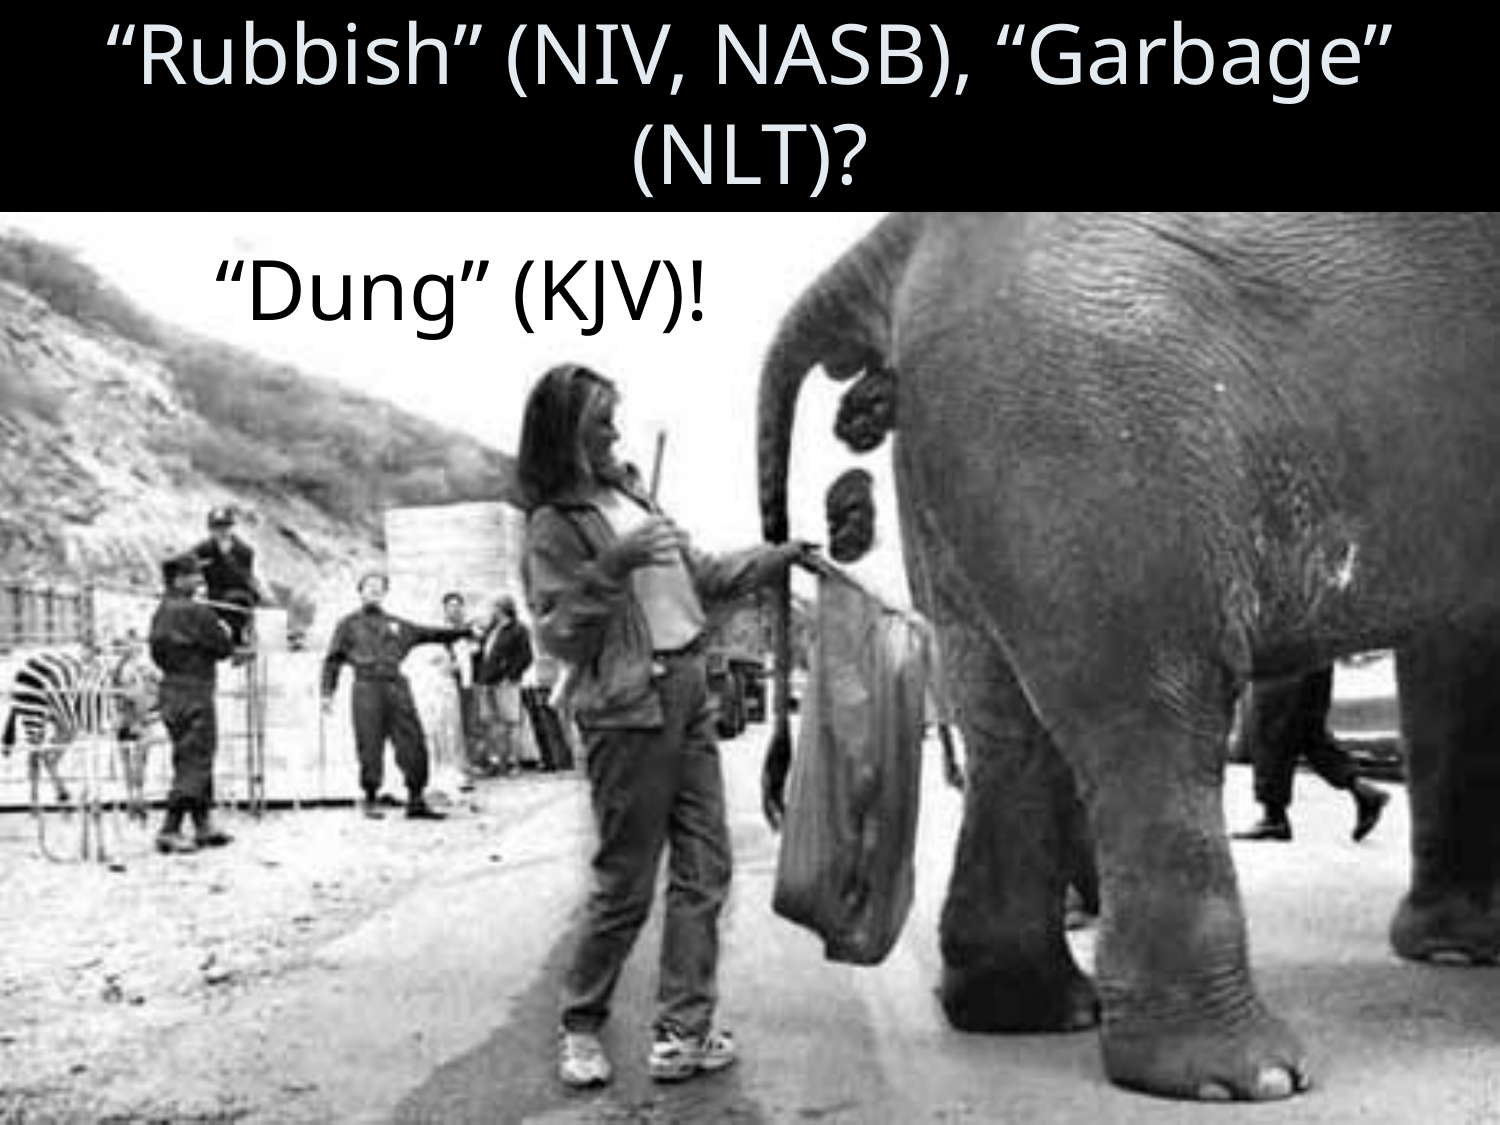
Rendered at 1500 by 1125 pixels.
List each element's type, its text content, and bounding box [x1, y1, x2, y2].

picture [0, 212, 1500, 1125]
title “Rubbish” (NIV, NASB), “Garbage” (NLT)? [0, 7, 1500, 195]
